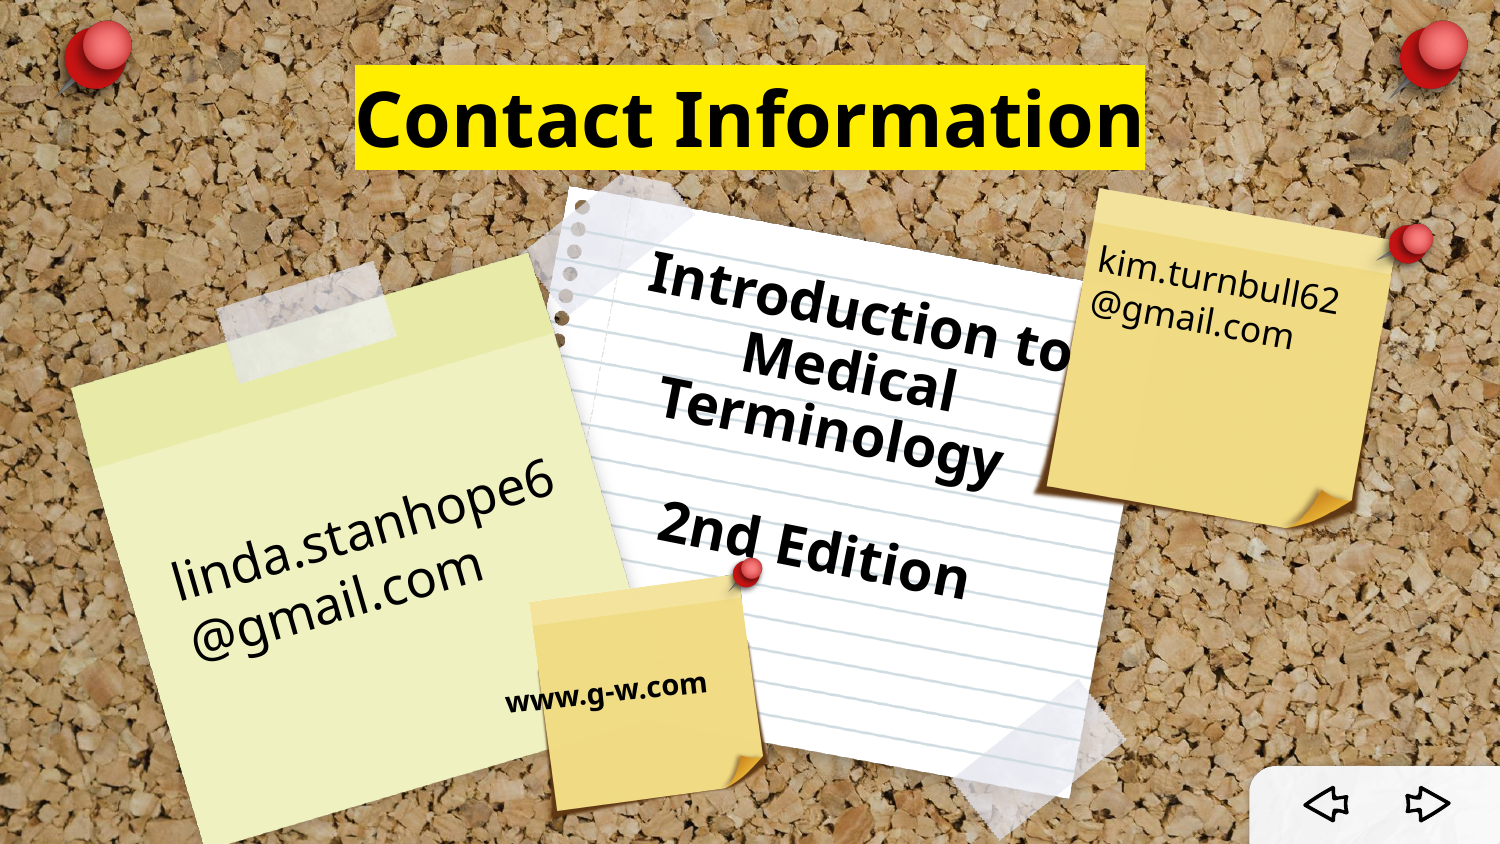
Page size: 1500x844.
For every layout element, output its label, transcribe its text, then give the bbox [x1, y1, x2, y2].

title Contact Information [324, 55, 1176, 209]
text_box www.g-w.com [1173, 560, 1500, 738]
picture [0, 0, 1500, 844]
text_box [1304, 786, 1348, 822]
